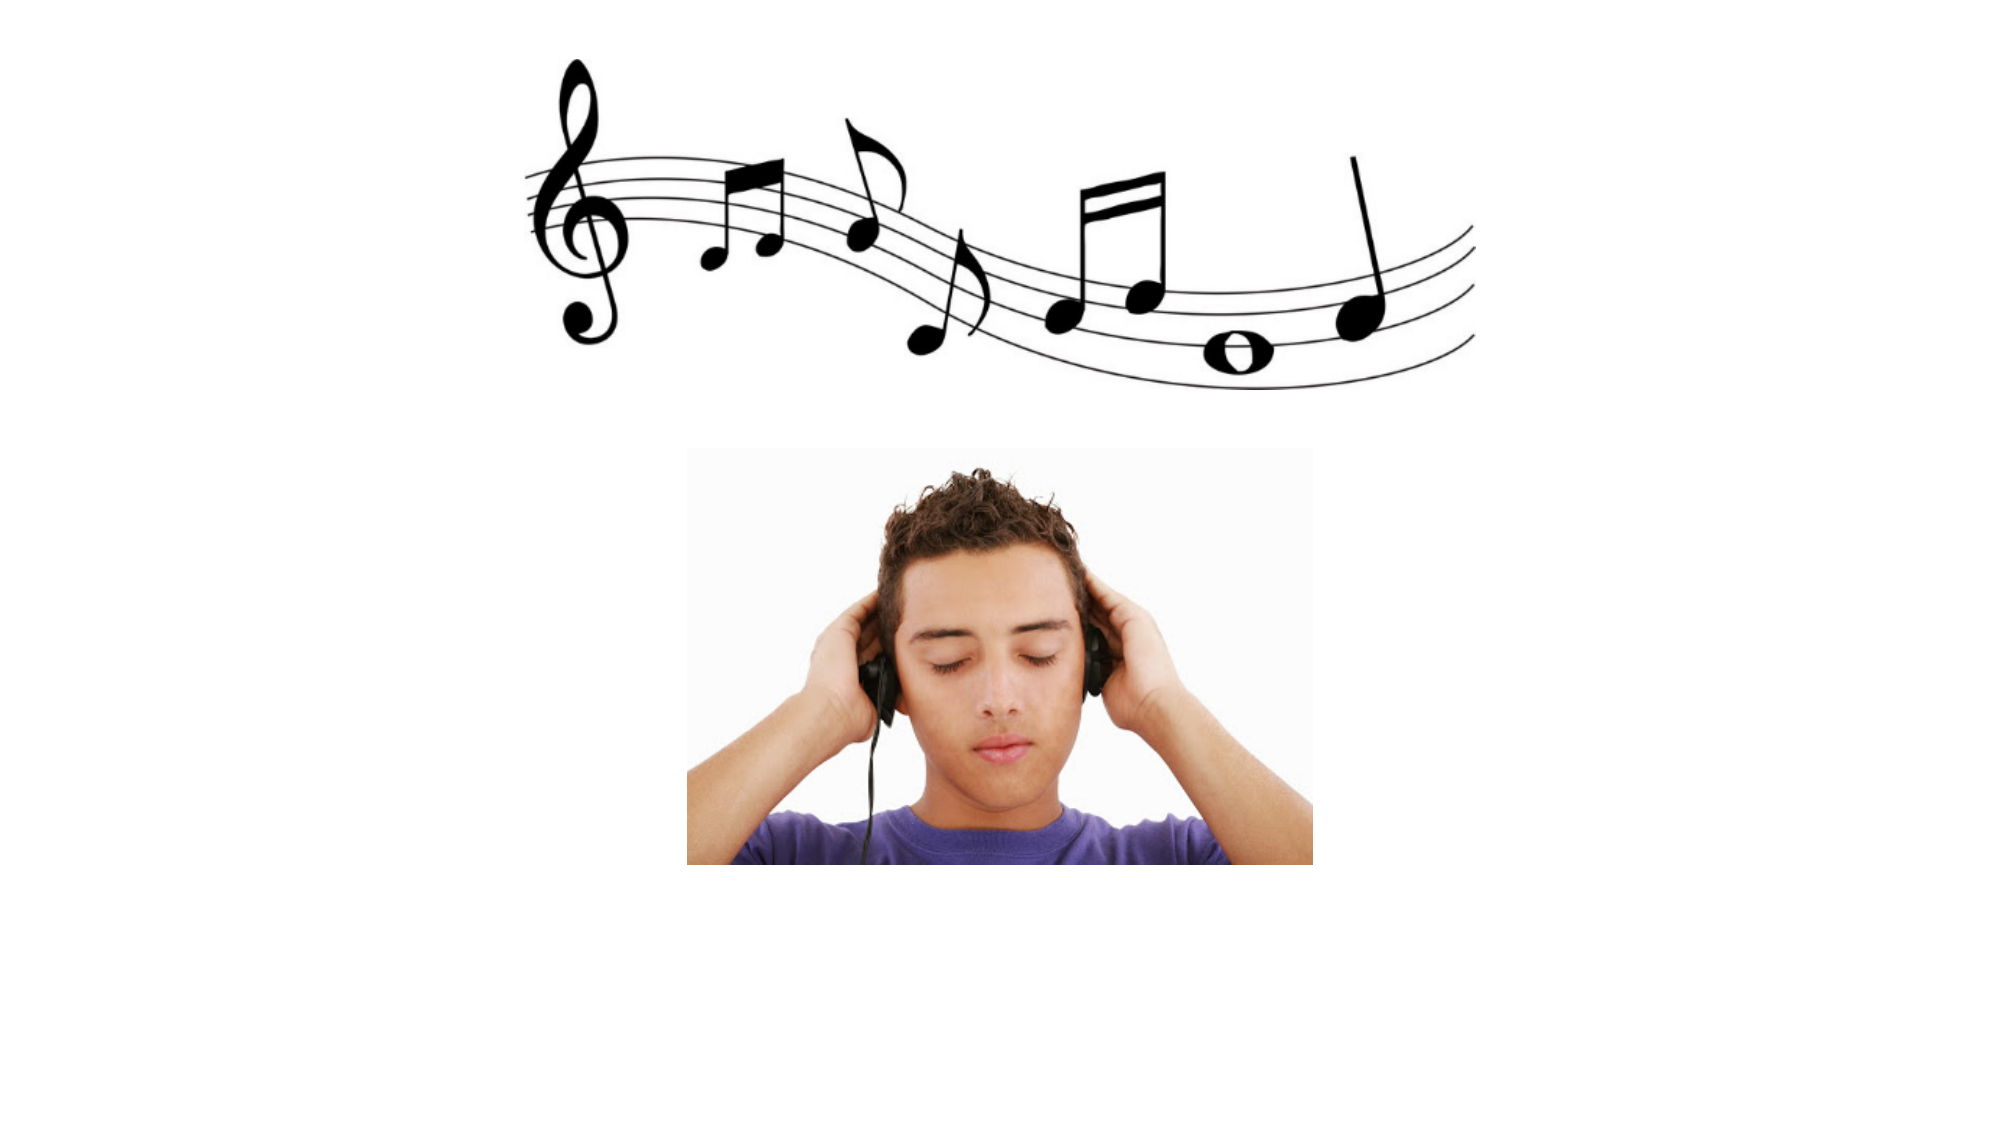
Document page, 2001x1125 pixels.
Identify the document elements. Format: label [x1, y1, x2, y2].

picture [524, 59, 1476, 390]
list [687, 448, 1313, 865]
